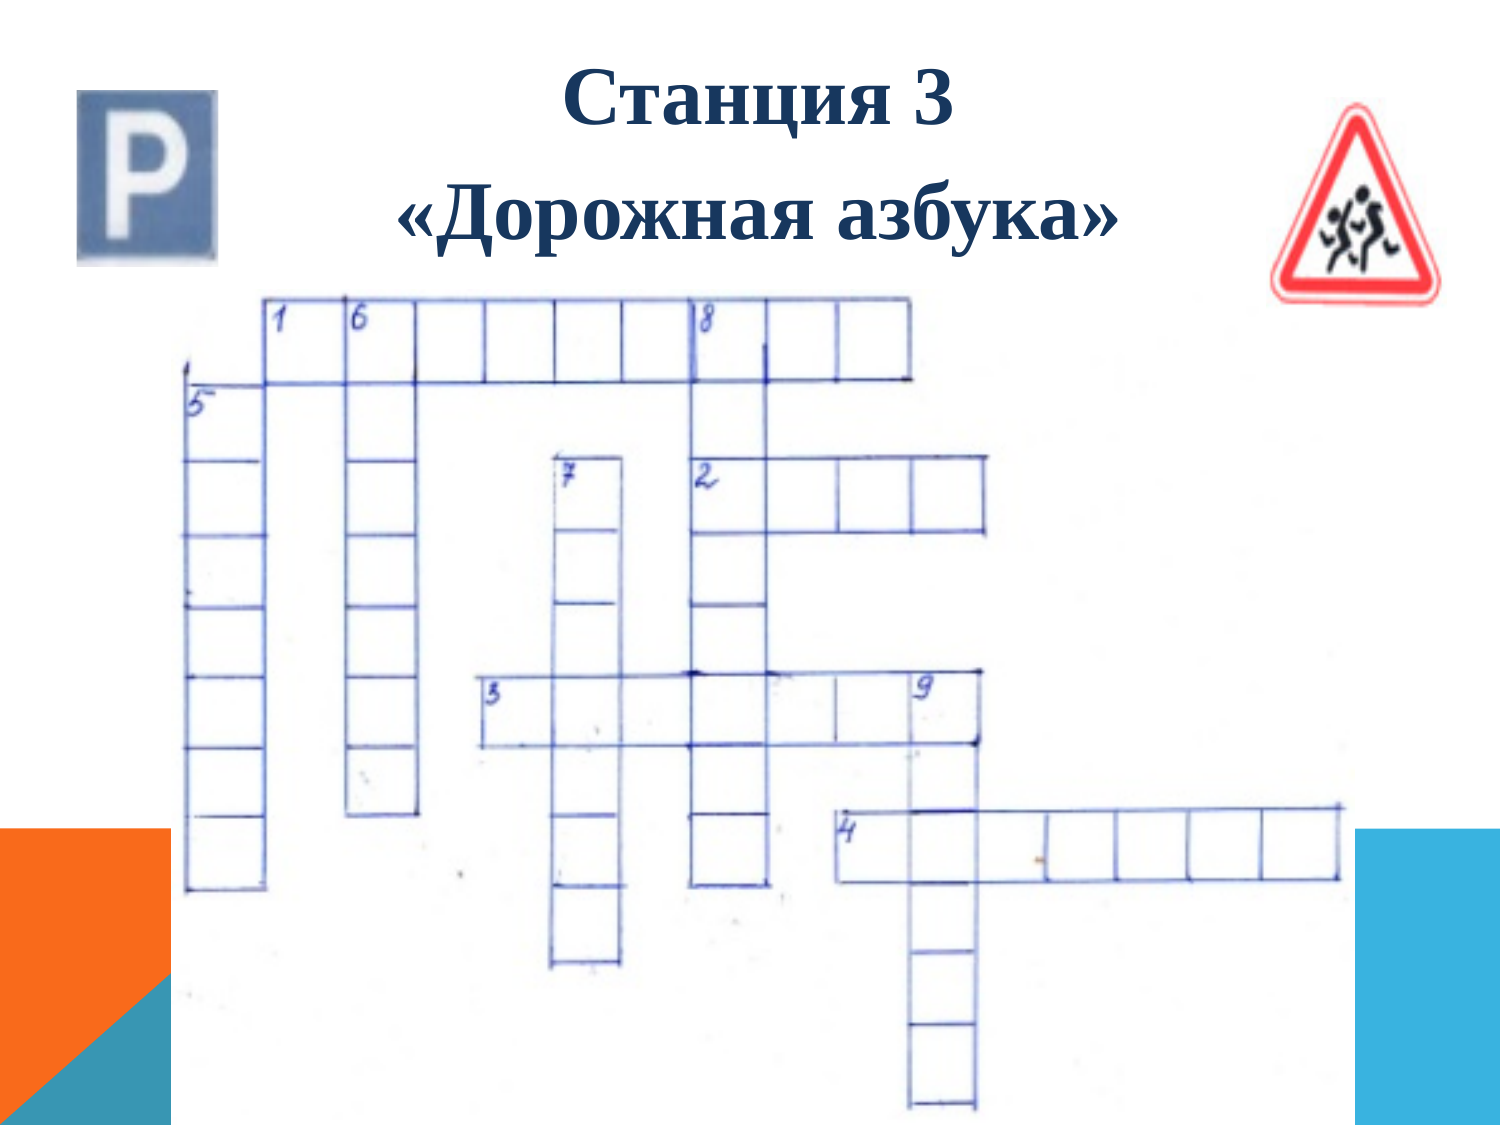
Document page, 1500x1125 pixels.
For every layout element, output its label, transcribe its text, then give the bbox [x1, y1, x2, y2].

picture [76, 89, 219, 267]
text_box Станция 3 «Дорожная азбука» [379, 19, 1137, 264]
picture [170, 97, 1448, 1125]
